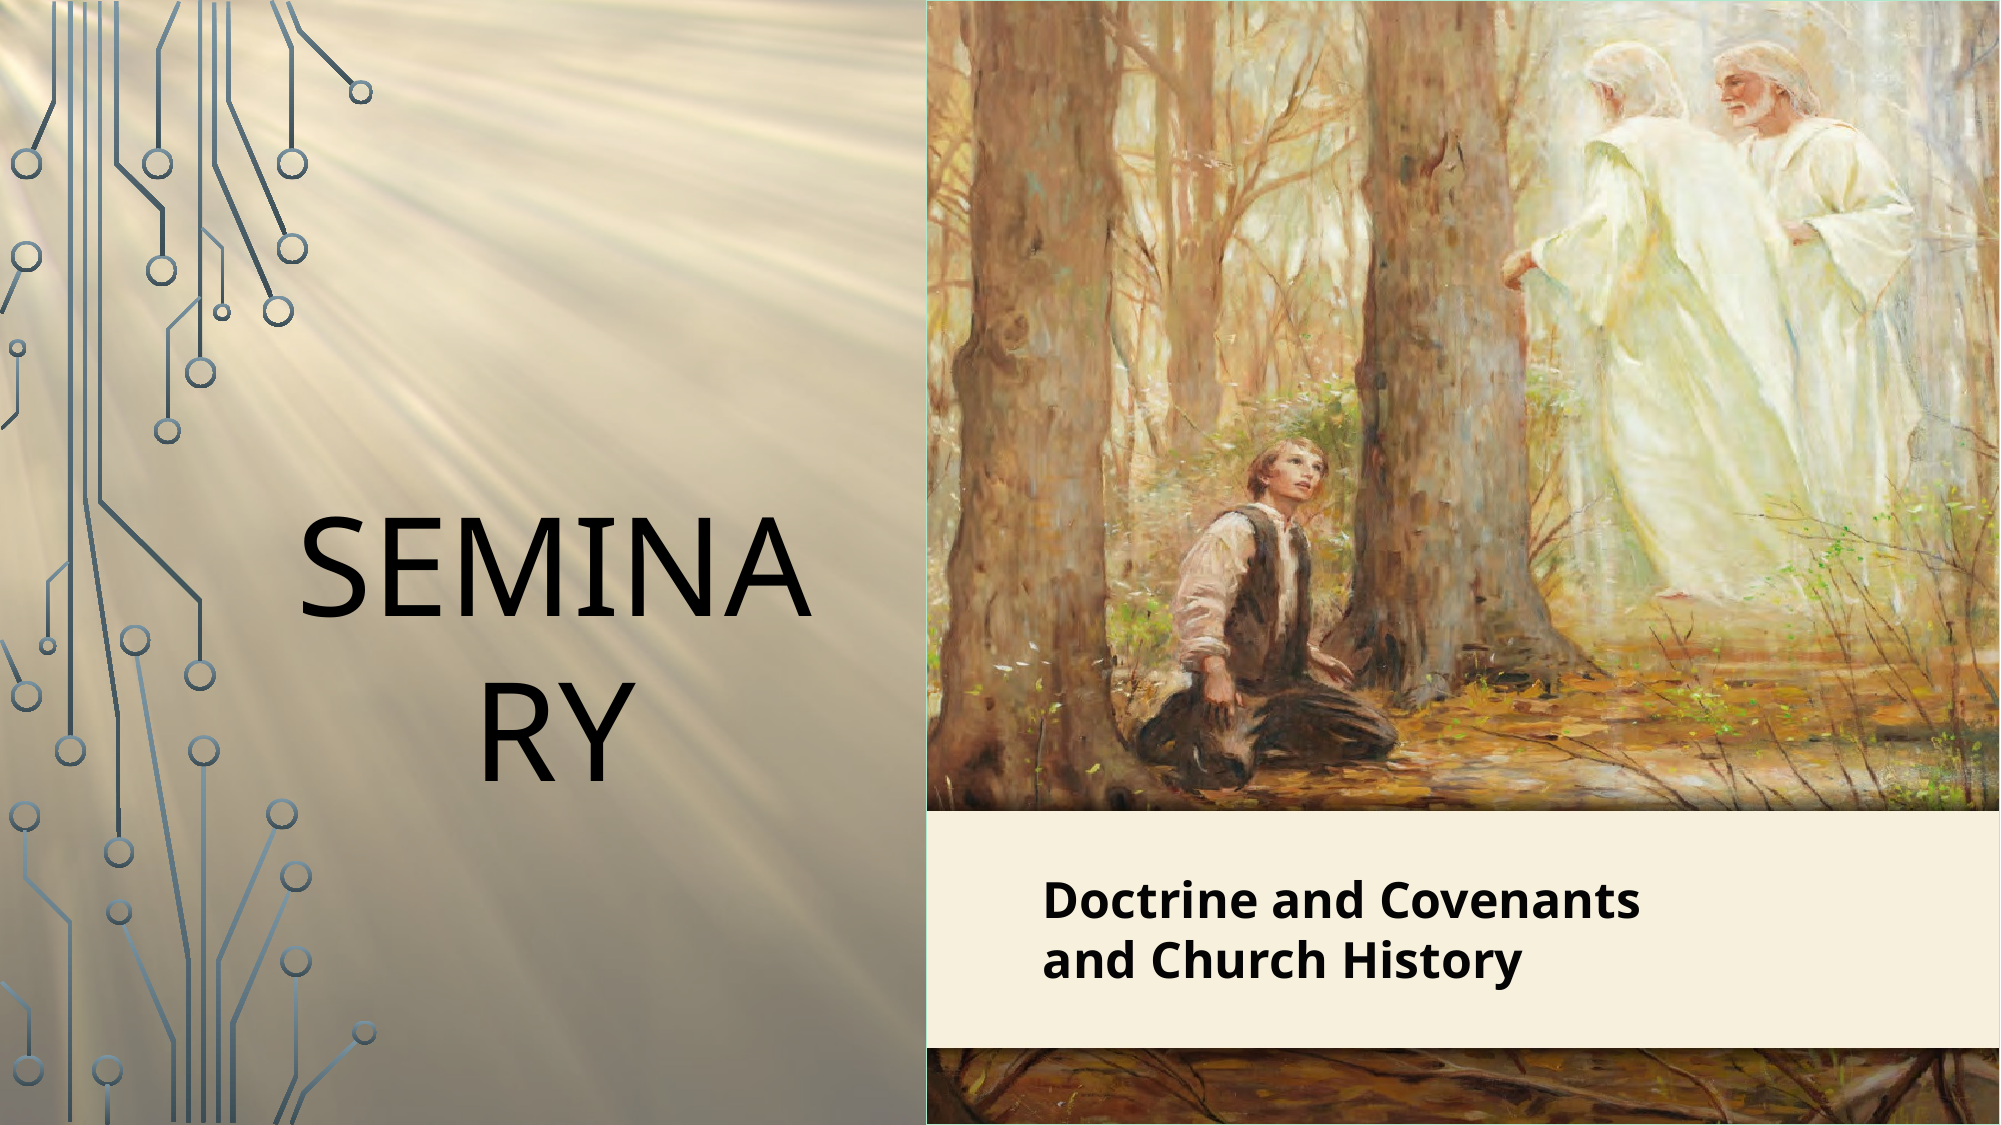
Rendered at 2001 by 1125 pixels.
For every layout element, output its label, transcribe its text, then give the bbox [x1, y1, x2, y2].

picture [925, 0, 2000, 1125]
text_box SEMINARY [254, 471, 855, 817]
